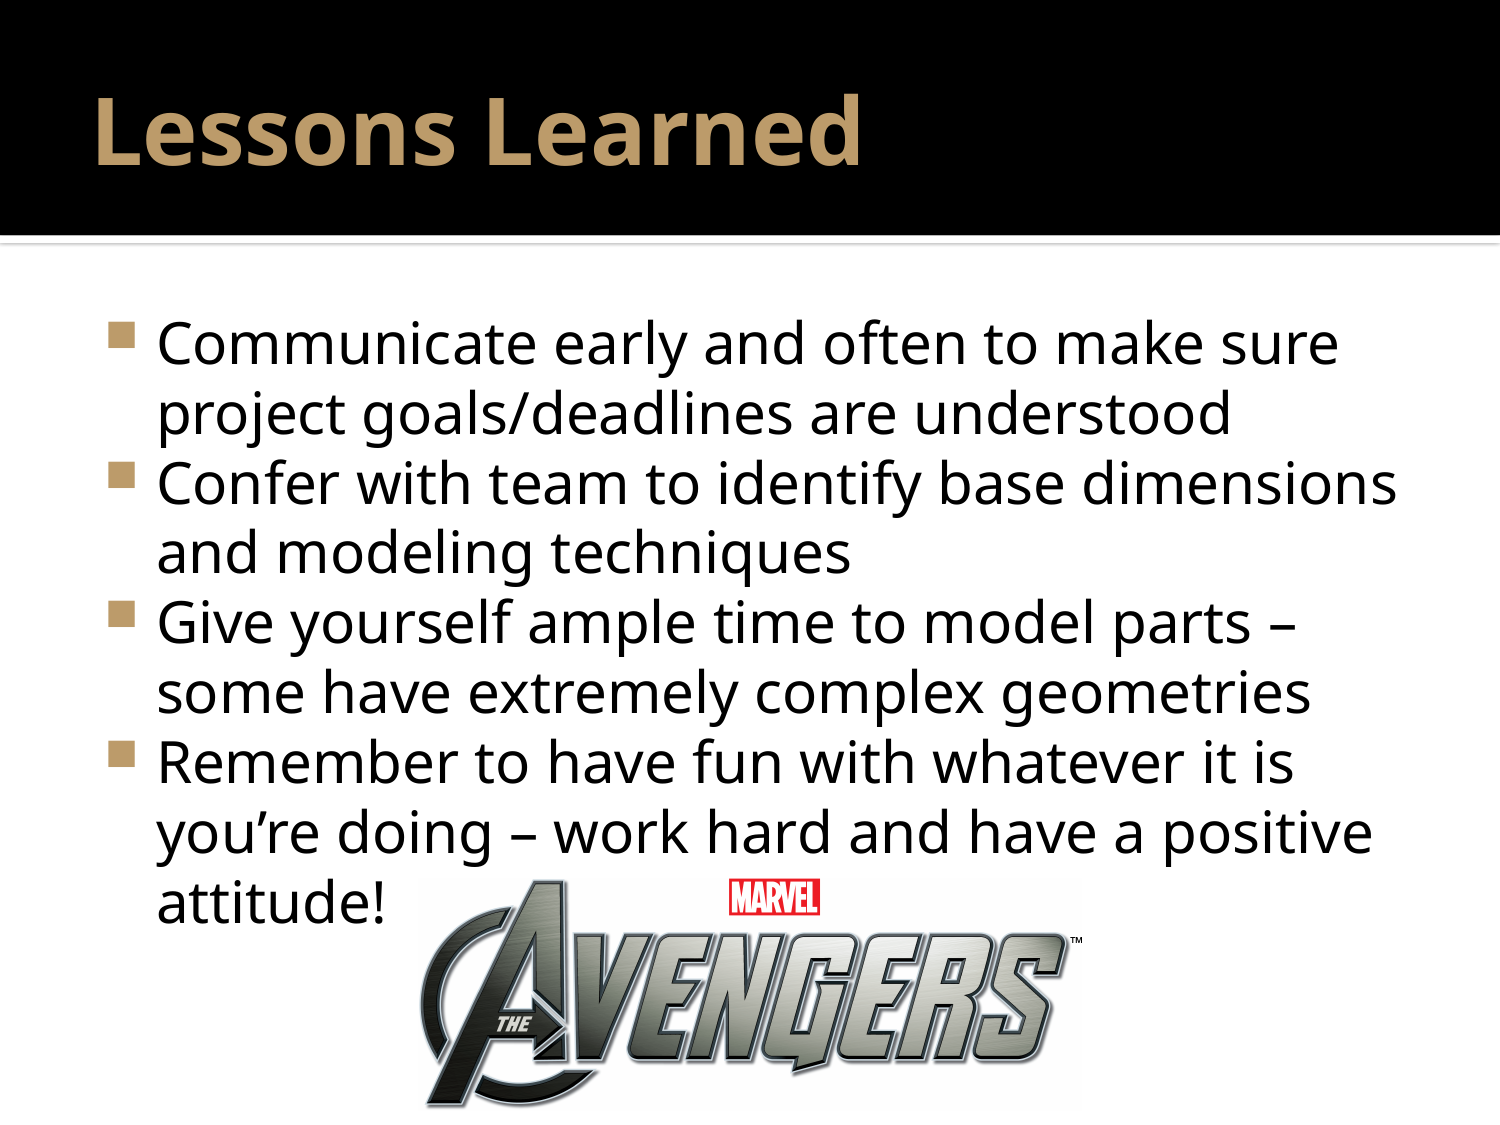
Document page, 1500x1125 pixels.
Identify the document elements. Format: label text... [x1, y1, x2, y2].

title Lessons Learned [75, 25, 1425, 231]
picture [418, 878, 1082, 1111]
list Communicate early and often to make sure project goals/deadlines are understood Confer with team to identify base dimensions and modeling techniques Give yourself ample time to model parts – some have extremely complex geometries Remember to have fun with whatever it is you’re doing – work hard and have a positive attitude! [75, 291, 1425, 1050]
